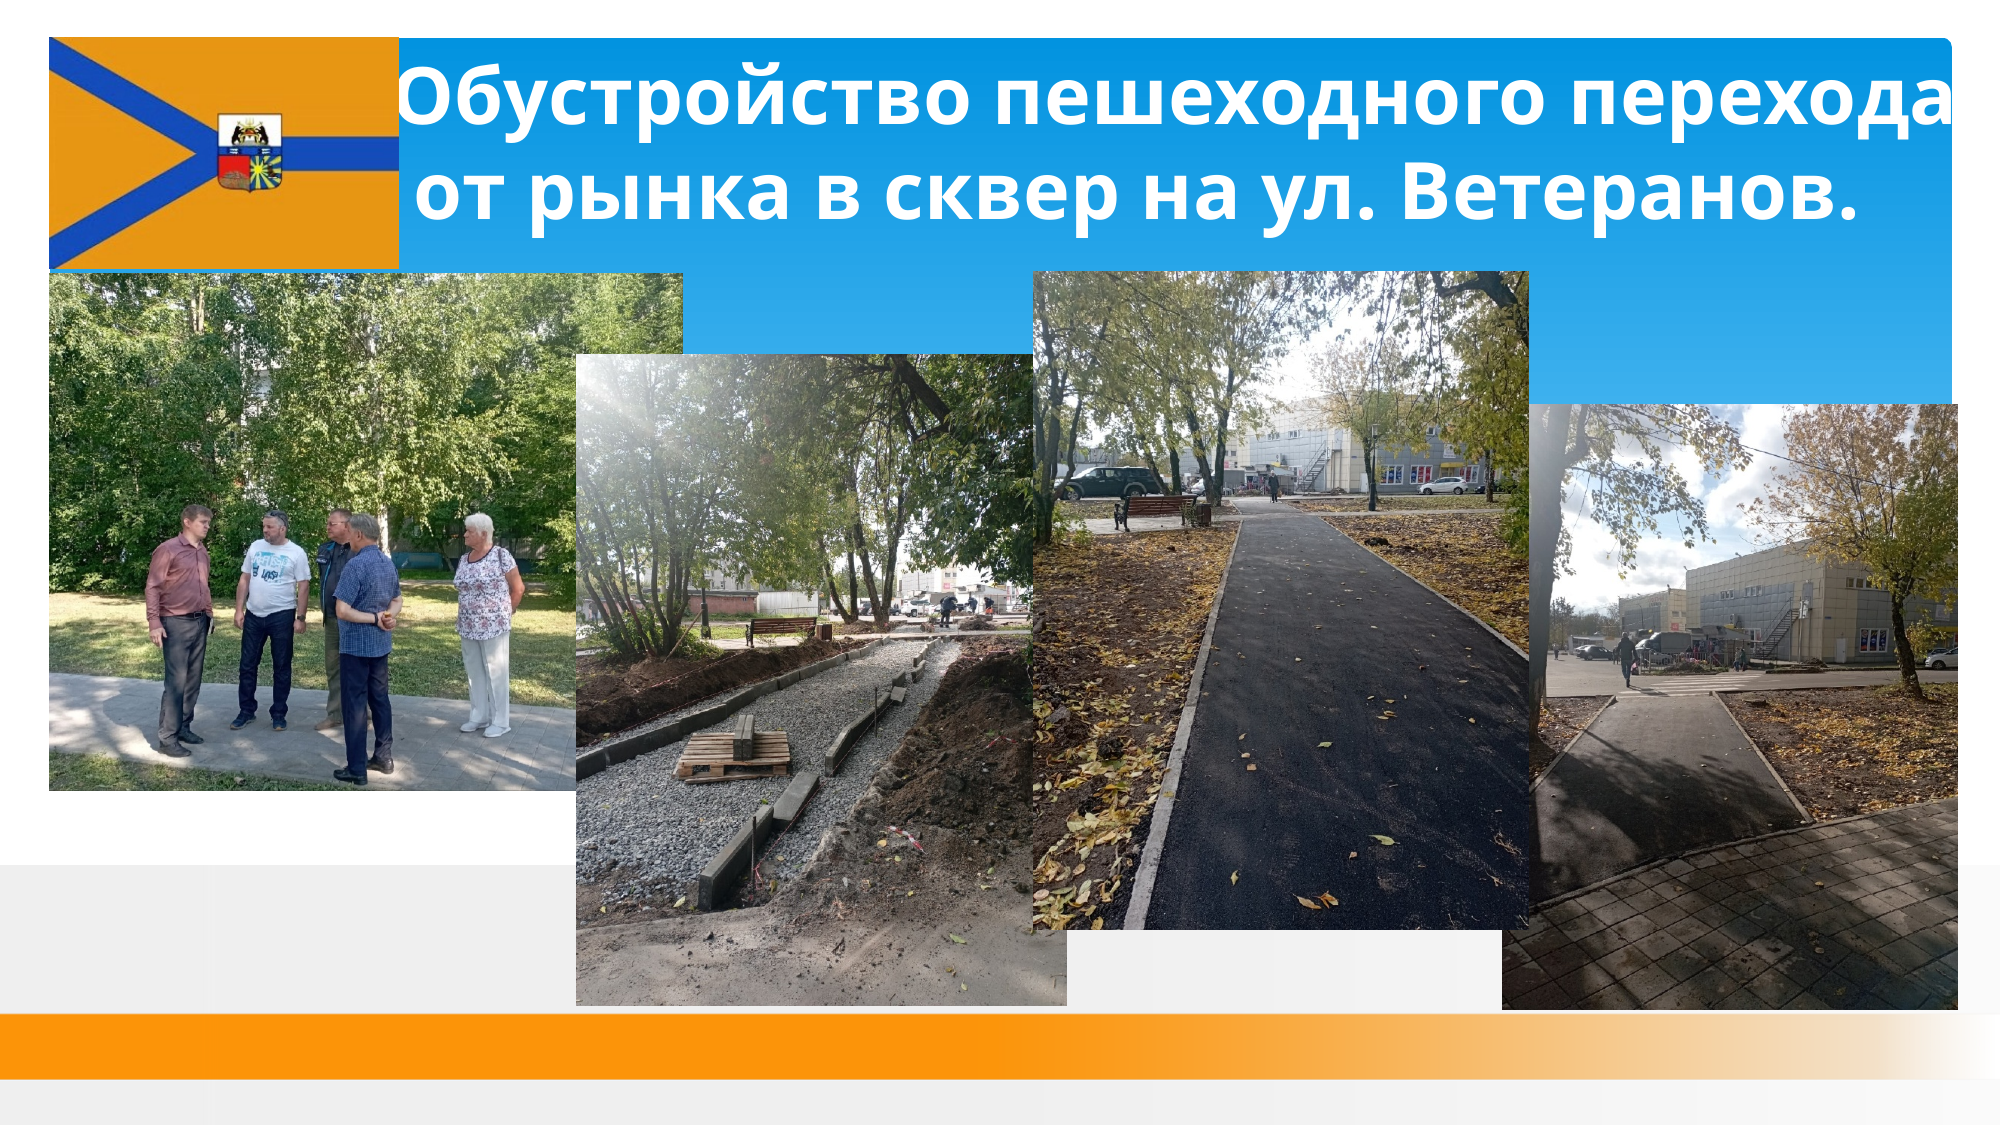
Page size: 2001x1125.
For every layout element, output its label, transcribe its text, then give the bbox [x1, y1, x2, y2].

picture [0, 271, 2000, 1125]
picture [49, 36, 399, 269]
title Обустройство пешеходного перехода от рынка в сквер на ул. Ветеранов. [401, 37, 1988, 288]
